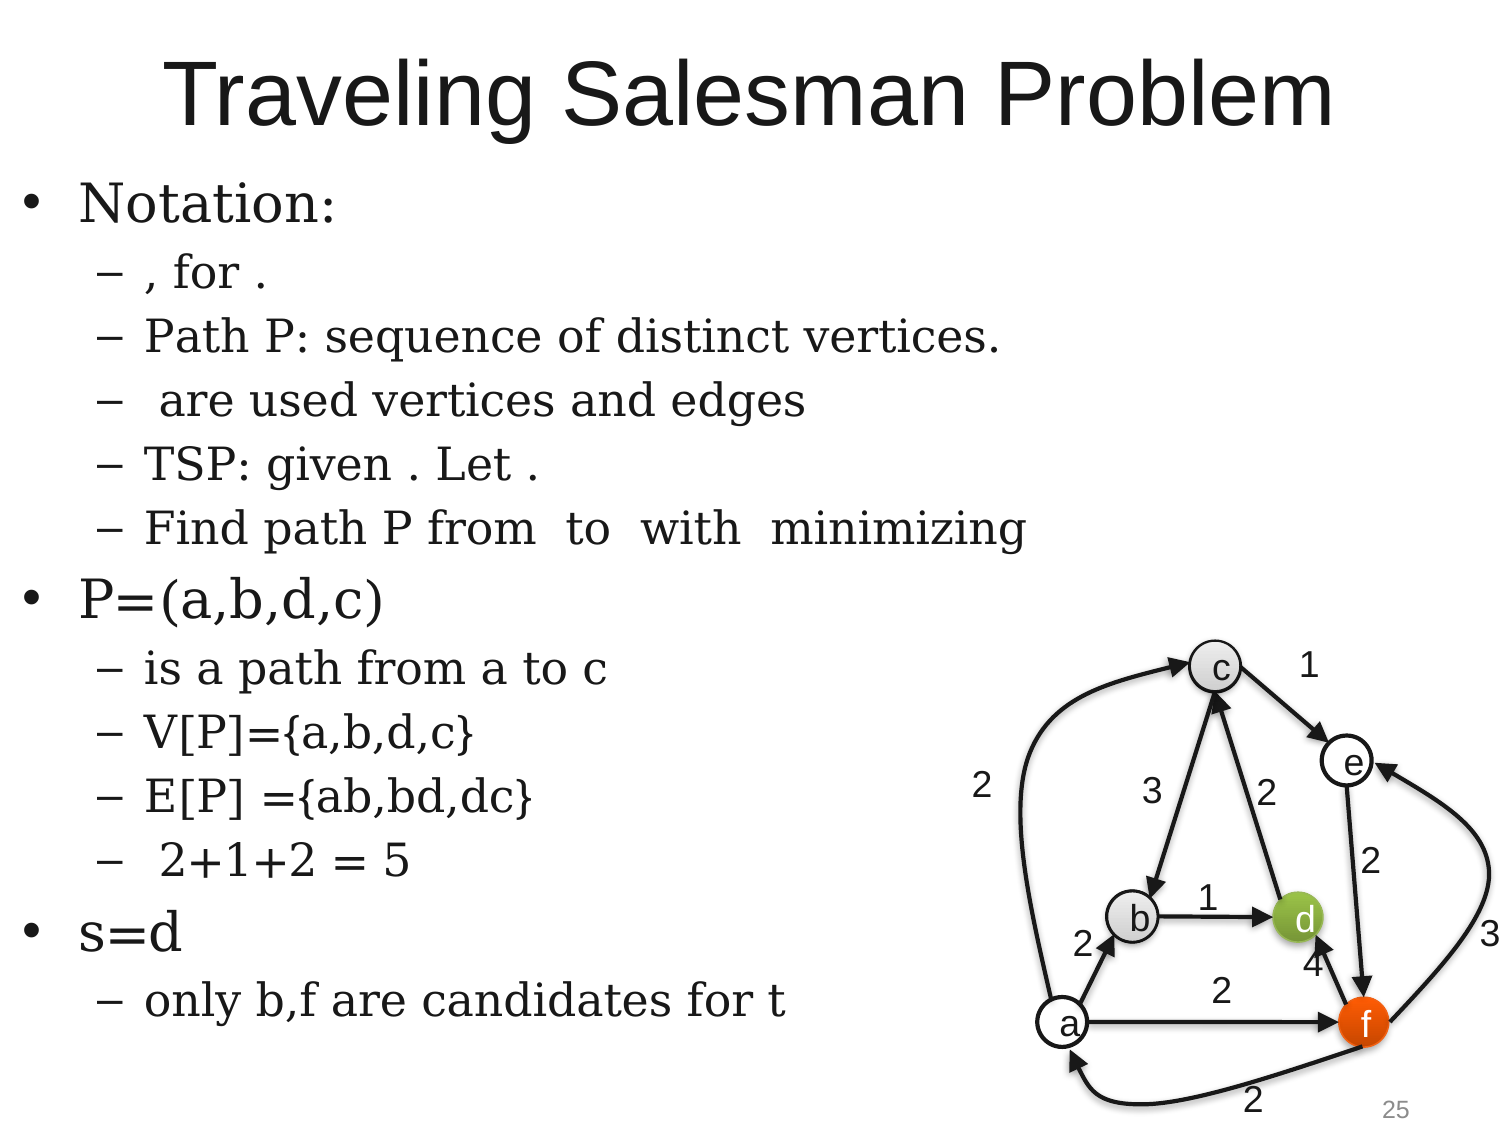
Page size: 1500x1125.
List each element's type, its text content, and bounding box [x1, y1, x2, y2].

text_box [950, 632, 1500, 1125]
title Traveling Salesman Problem [75, 0, 1425, 183]
